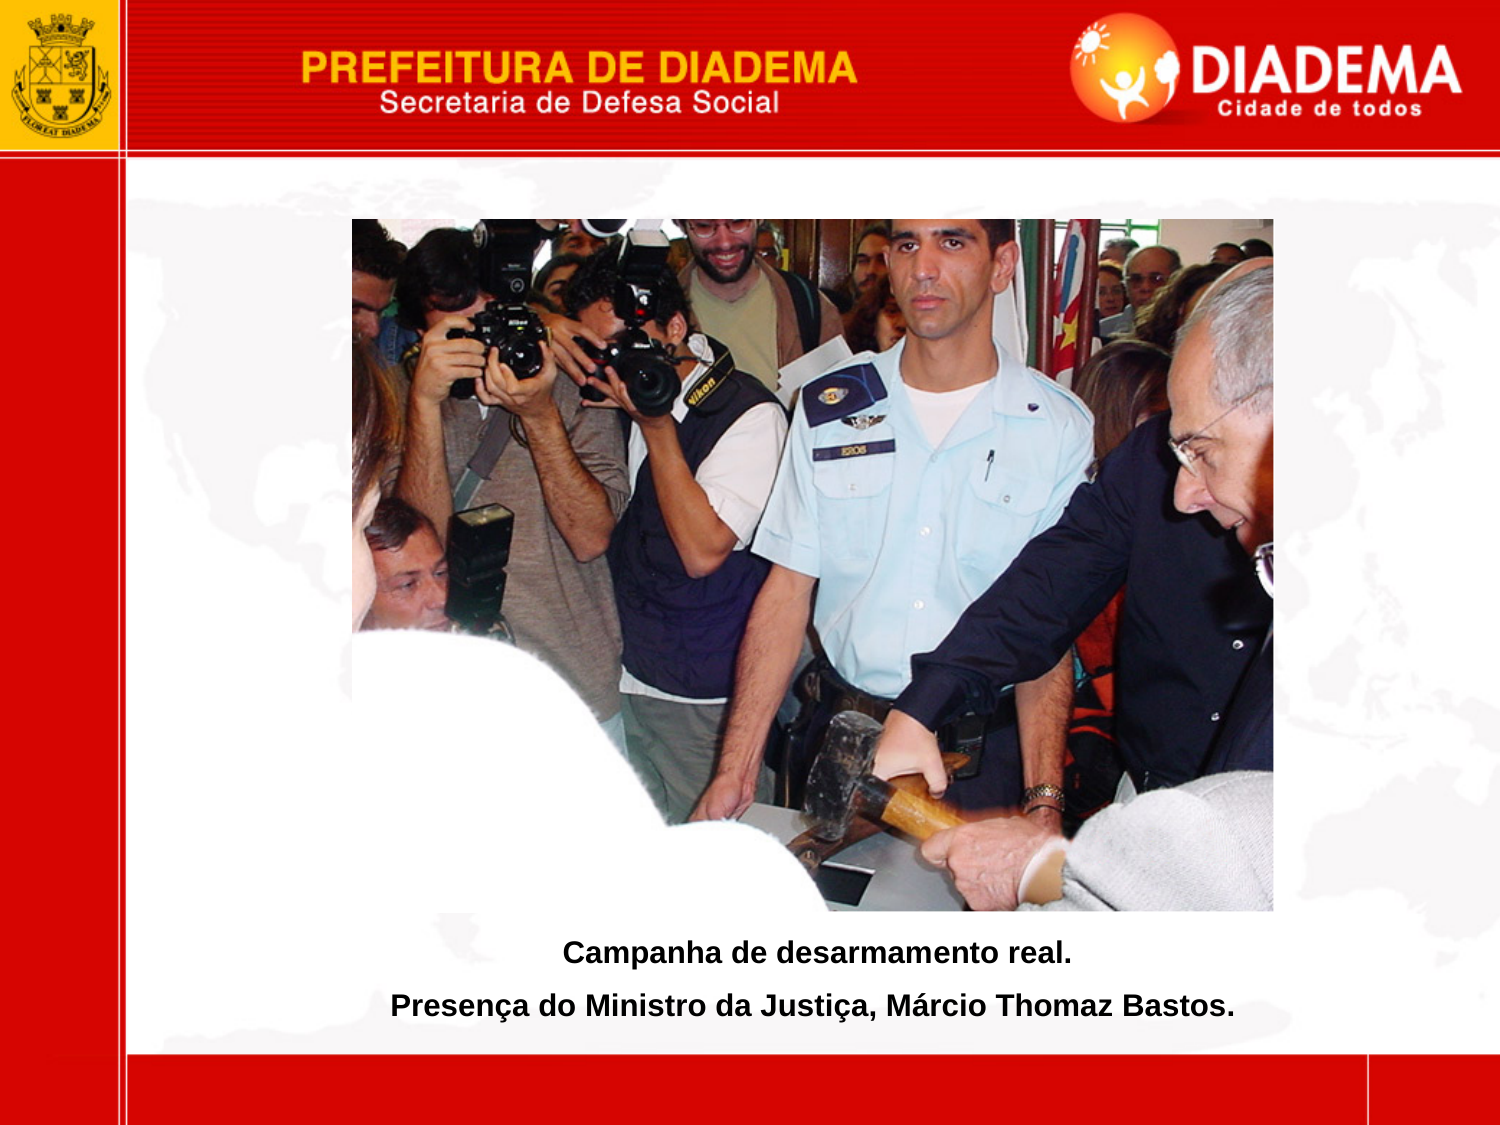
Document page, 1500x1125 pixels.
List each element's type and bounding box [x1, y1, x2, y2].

text_box [351, 219, 1276, 1034]
picture [0, 0, 1500, 1125]
